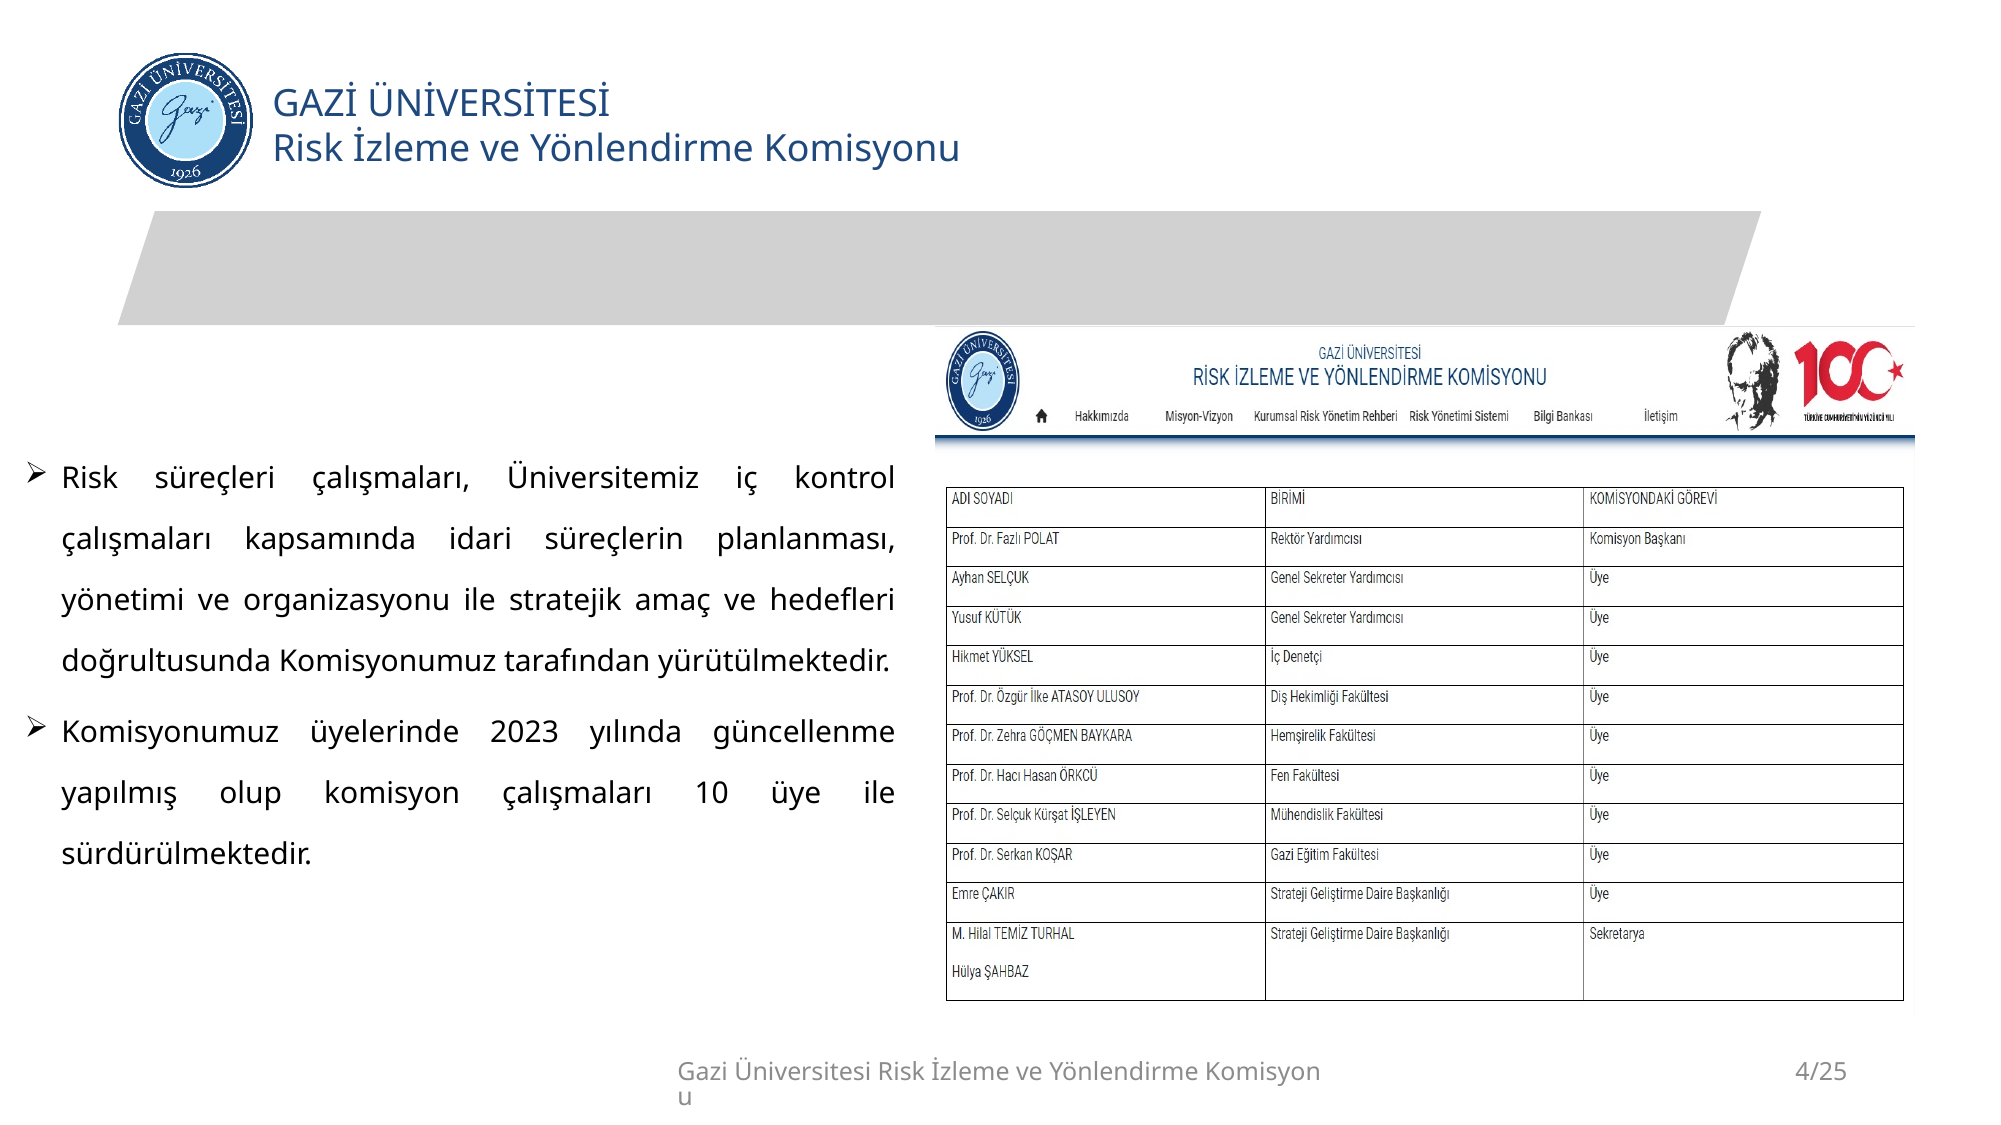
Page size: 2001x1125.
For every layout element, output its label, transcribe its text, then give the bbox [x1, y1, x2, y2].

footer Gazi Üniversitesi Risk İzleme ve Yönlendirme Komisyonu [662, 1042, 1338, 1103]
list Risk süreçleri çalışmaları, Üniversitemiz iç kontrol çalışmaları kapsamında idari süreçlerin planlanması, yönetimi ve organizasyonu ile stratejik amaç ve hedefleri doğrultusunda Komisyonumuz tarafından yürütülmektedir. Komisyonumuz üyelerinde 2023 yılında güncellenme yapılmış olup komisyon çalışmaları 10 üye ile sürdürülmektedir. [9, 387, 912, 935]
picture [118, 52, 258, 189]
text_box GAZİ ÜNİVERSİTESİ Risk İzleme ve Yönlendirme Komisyonu [258, 71, 1052, 177]
picture [934, 325, 1916, 1017]
slide_number 4/25 [1412, 1042, 1863, 1103]
